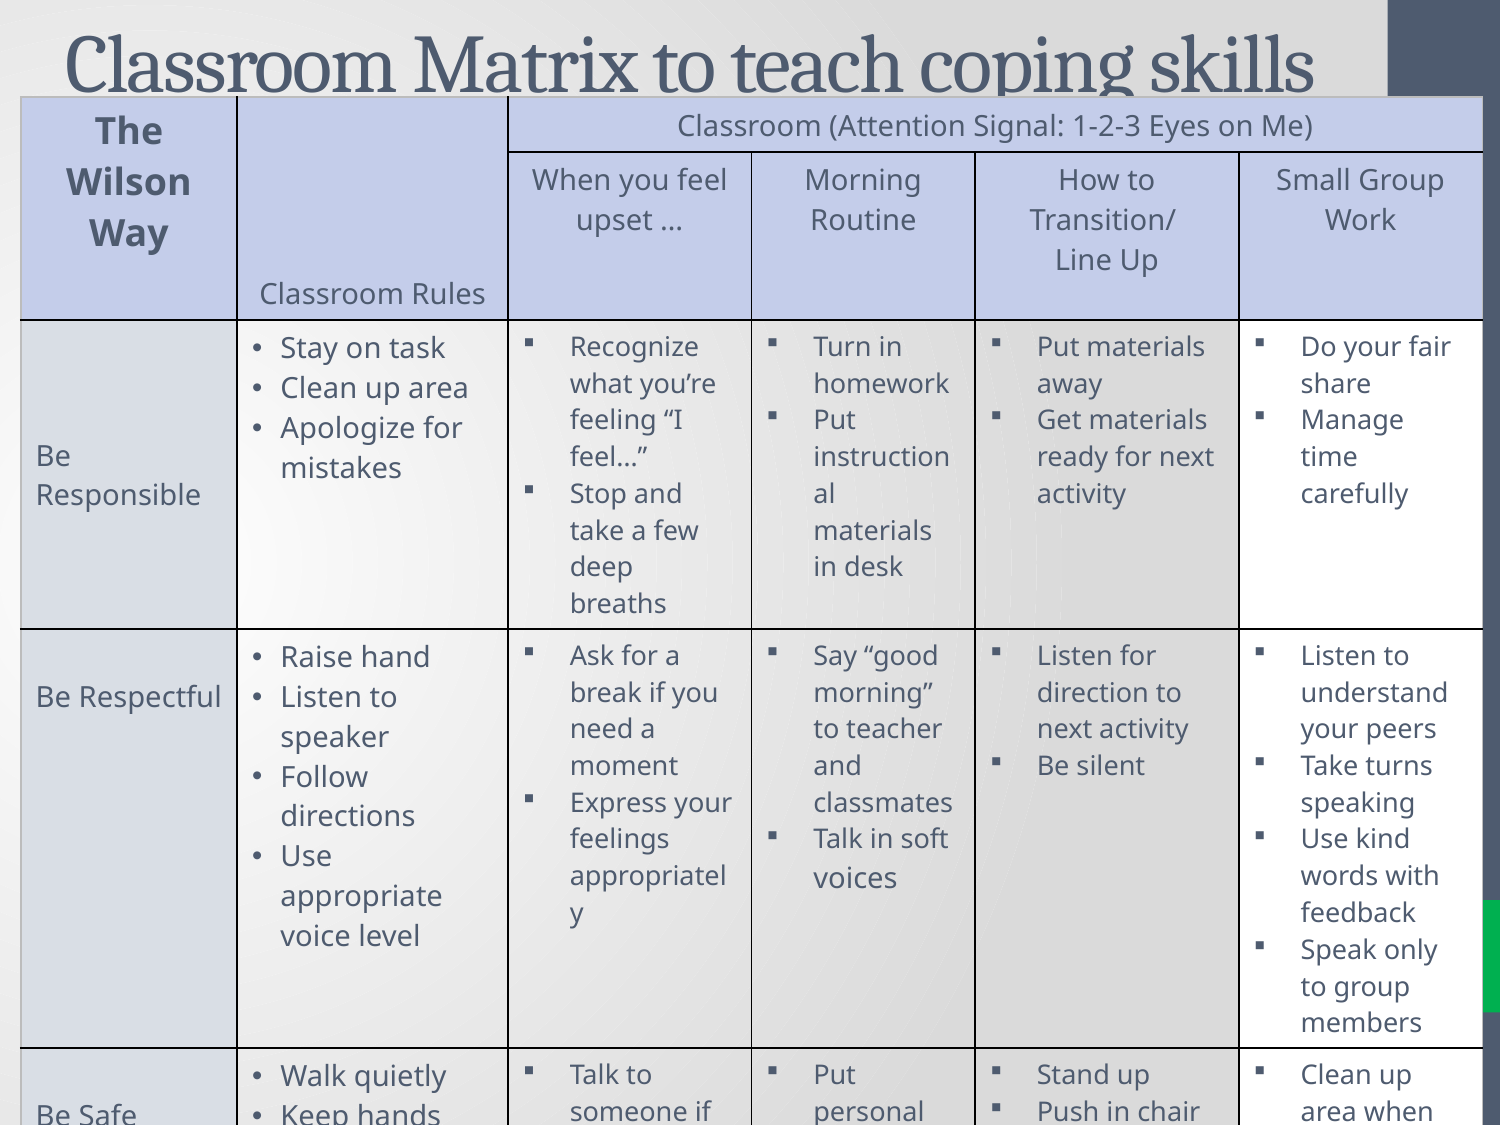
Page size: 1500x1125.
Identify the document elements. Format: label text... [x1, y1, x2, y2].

table_header The Wilson Way [22, 98, 236, 319]
table_cell Be Responsible [22, 321, 236, 628]
table_cell Do your fair share Manage time carefully [1240, 321, 1482, 628]
table_cell Ask for a break if you need a moment Express your feelings appropriately [509, 630, 751, 1047]
table_cell Say “good morning” to teacher and classmates Talk in soft voices [752, 630, 974, 1047]
table_cell Talk to someone if you need help Talk to someone if it will make you feel better [509, 1049, 751, 1125]
table_cell Turn in homework Put instructional materials in desk [752, 321, 974, 628]
table_header Classroom (Attention Signal: 1-2-3 Eyes on Me) [509, 98, 1482, 151]
table_cell Put personal belongings in designated areas Take your seat [752, 1049, 974, 1125]
table_cell Clean up area when time is up [1240, 1049, 1482, 1125]
table_header Classroom Rules [238, 98, 507, 319]
table_cell Stay on task Clean up area Apologize for mistakes [238, 321, 507, 628]
table_cell Recognize what you’re feeling “I feel…” Stop and take a few deep breaths [509, 321, 751, 628]
table_cell Raise hand Listen to speaker Follow directions Use appropriate voice level [238, 630, 507, 1047]
table_cell Walk quietly Keep hands and feet to self [238, 1049, 507, 1125]
table_cell Small Group Work [1240, 153, 1482, 319]
table_cell How to Transition/ Line Up [976, 153, 1238, 319]
title Classroom Matrix to teach coping skills [50, 5, 1446, 96]
table_cell Listen for direction to next activity Be silent [976, 630, 1238, 1047]
table_cell When you feel upset … [509, 153, 751, 319]
table_cell Stand up Push in chair Wait for group to be called to line up [976, 1049, 1238, 1125]
table_cell Morning Routine [752, 153, 974, 319]
table_cell Be Safe [22, 1049, 236, 1125]
table_cell Listen to understand your peers Take turns speaking Use kind words with feedback Speak only to group members [1240, 630, 1482, 1047]
table_cell Be Respectful [22, 630, 236, 1047]
table_cell Put materials away Get materials ready for next activity [976, 321, 1238, 628]
